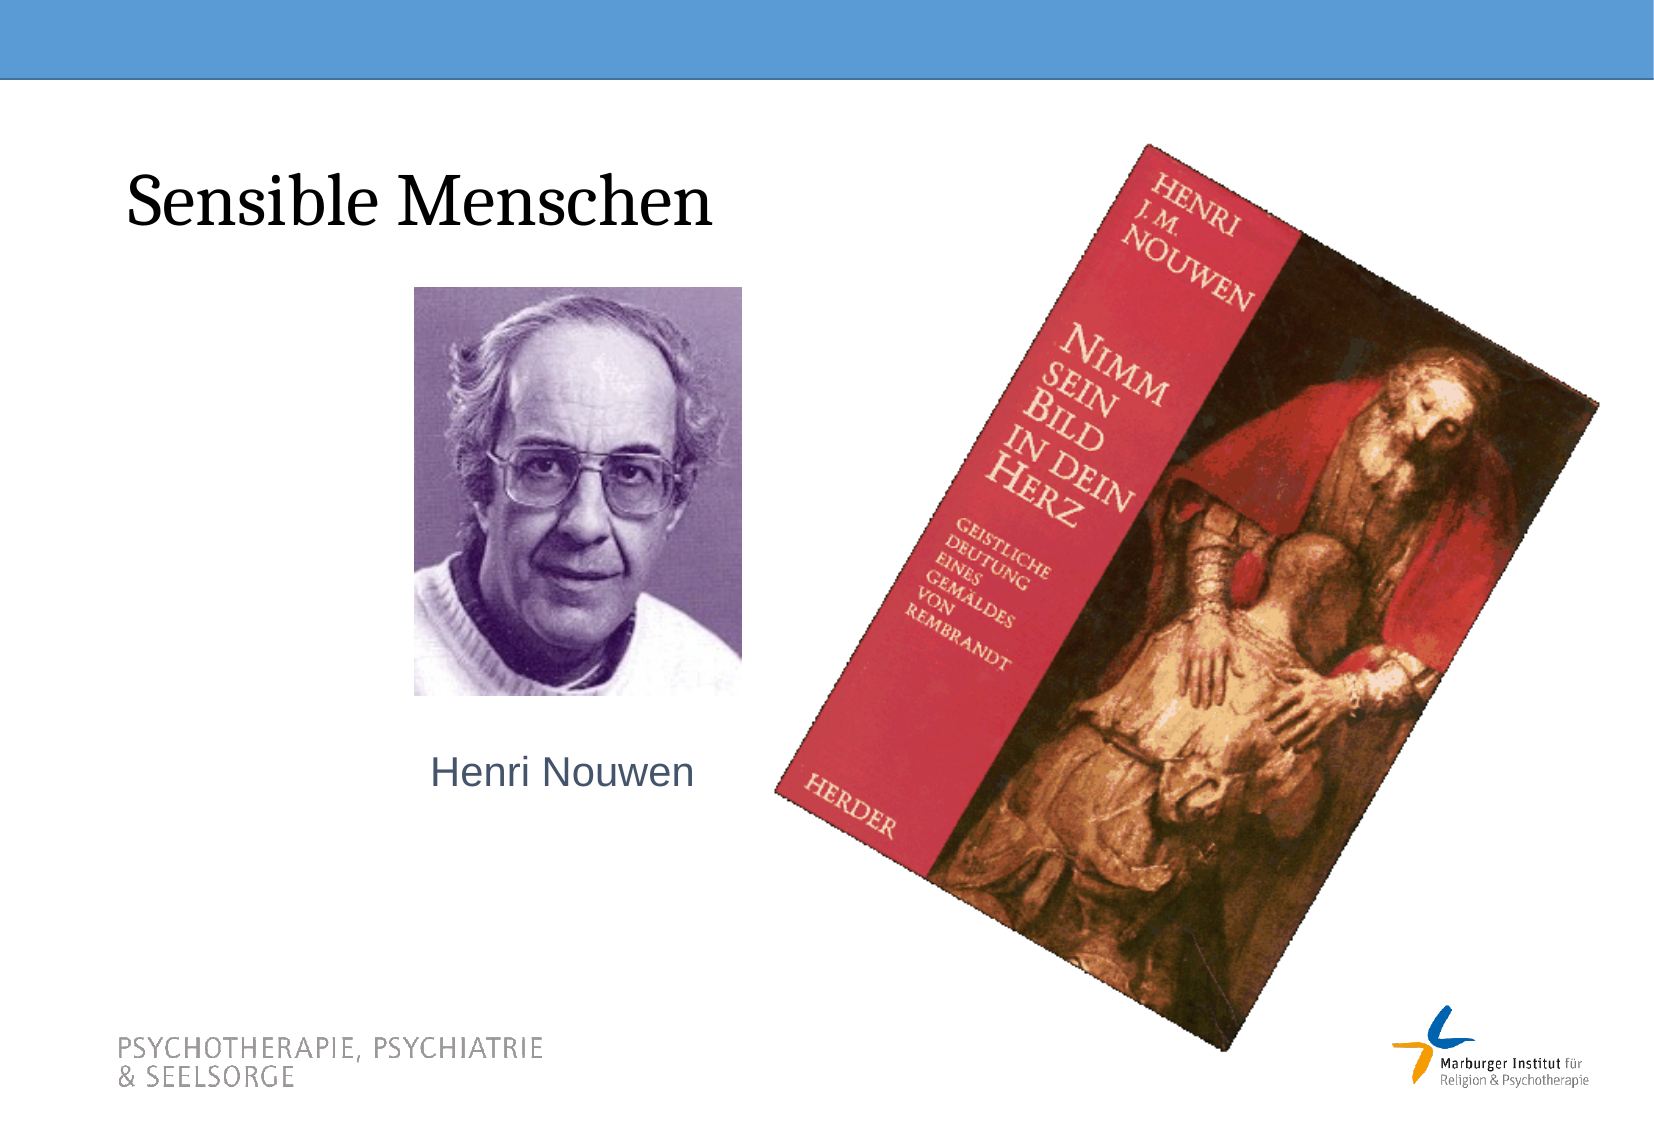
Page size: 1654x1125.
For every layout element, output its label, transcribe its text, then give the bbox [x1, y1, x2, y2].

picture [113, 1028, 548, 1094]
text_box Henri Nouwen [415, 737, 711, 803]
title Sensible Menschen [113, 125, 753, 278]
picture [414, 287, 742, 696]
picture [753, 124, 1609, 1102]
